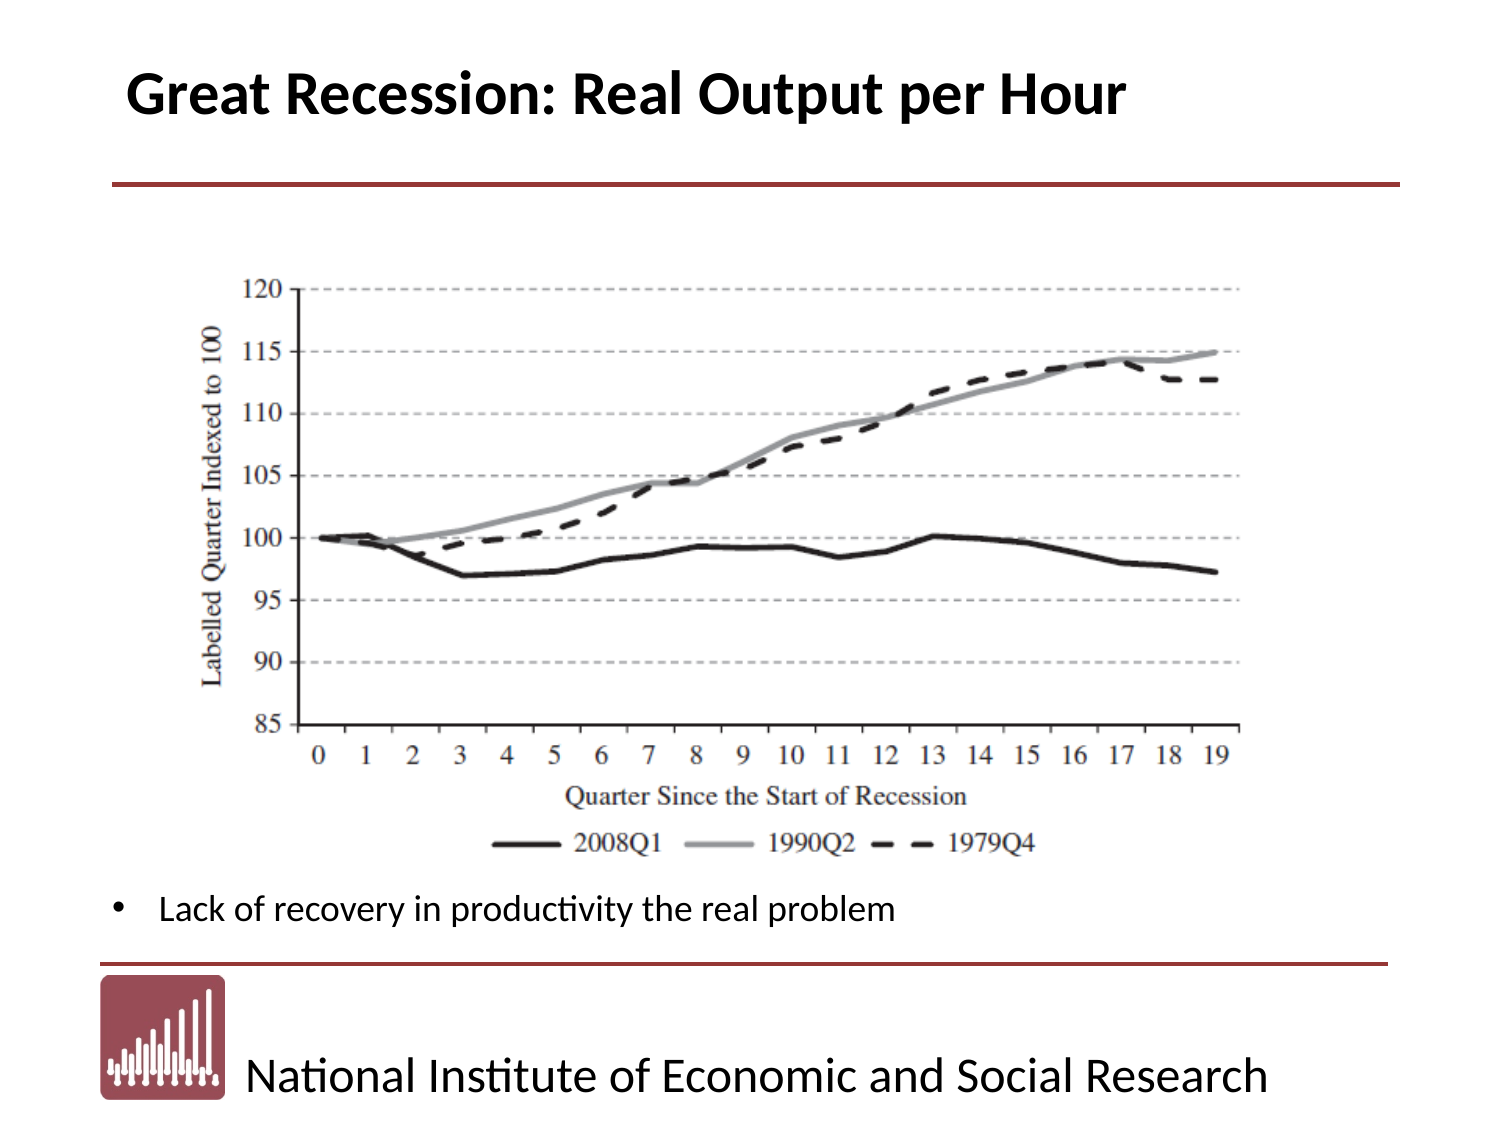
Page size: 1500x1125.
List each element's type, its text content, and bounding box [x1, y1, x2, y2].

text_box Great Recession: Real Output per Hour [112, 45, 1463, 233]
picture [100, 975, 225, 1100]
picture [108, 248, 1392, 877]
text_box Lack of recovery in productivity the real problem [97, 876, 1362, 936]
